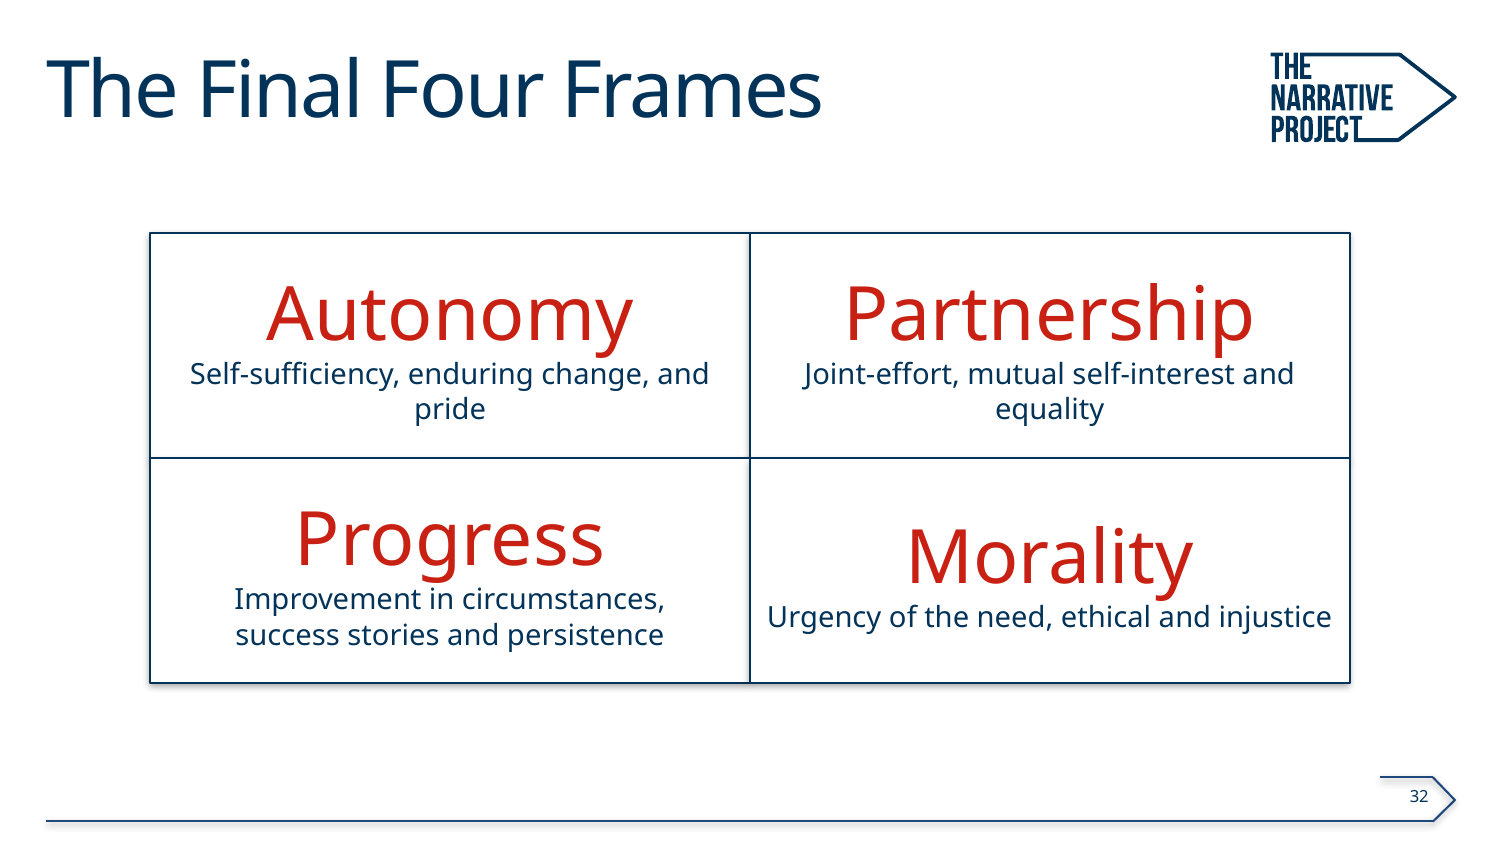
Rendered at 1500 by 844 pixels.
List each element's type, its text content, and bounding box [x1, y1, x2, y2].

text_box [149, 232, 1351, 684]
slide_number 32 [1093, 775, 1444, 820]
title The Final Four Frames [46, 49, 1247, 146]
